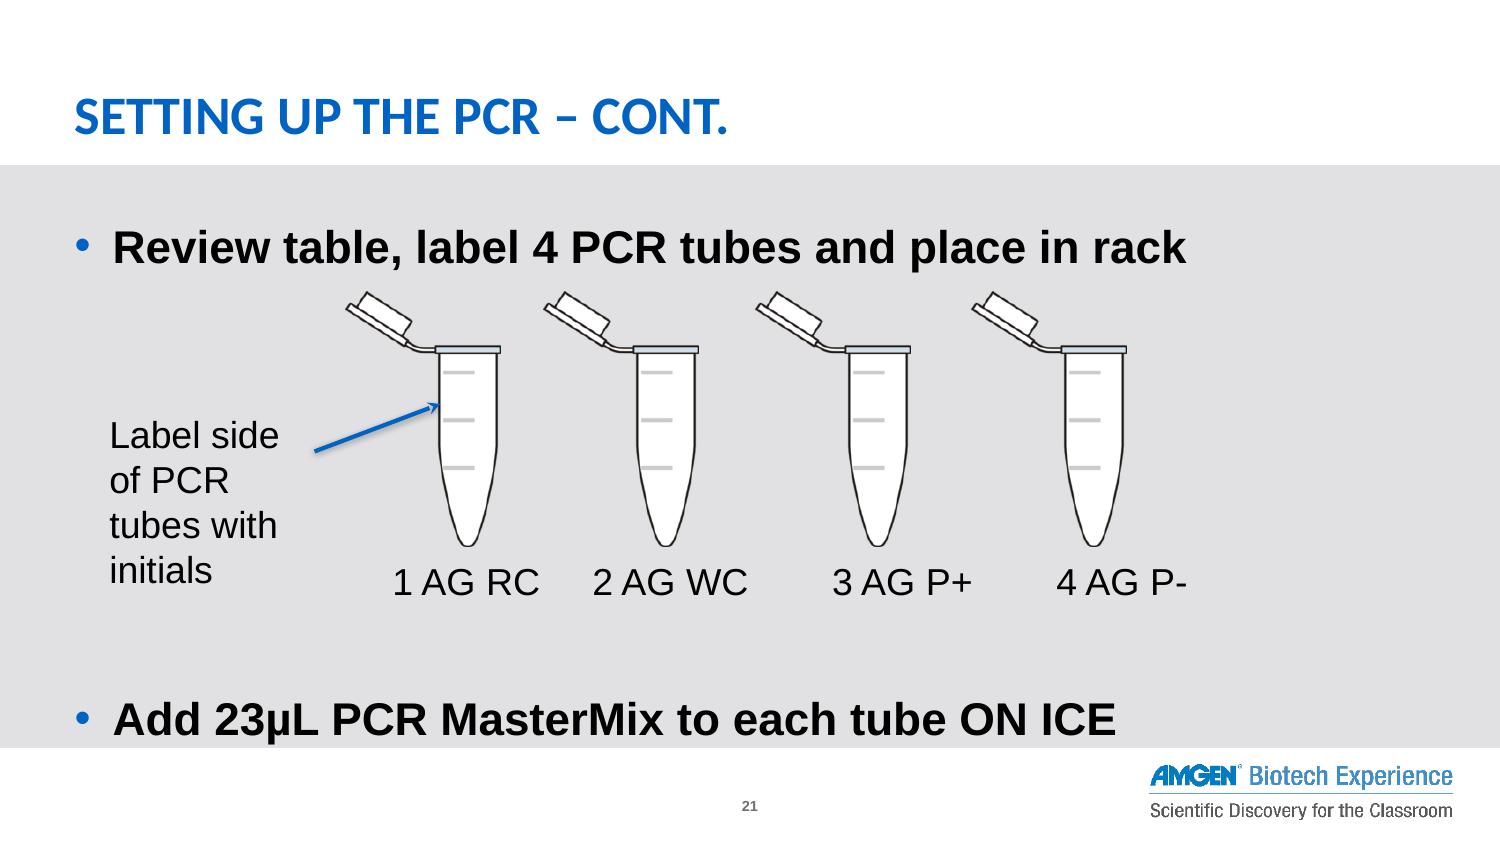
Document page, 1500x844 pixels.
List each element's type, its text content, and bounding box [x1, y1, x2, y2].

list Review table, label 4 PCR tubes and place in rack Add 23µL PCR MasterMix to each tube ON ICE [59, 210, 1441, 772]
picture [1149, 764, 1453, 820]
title SETTING UP THE PCR – CONT. [59, 0, 1441, 153]
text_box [94, 290, 1491, 612]
